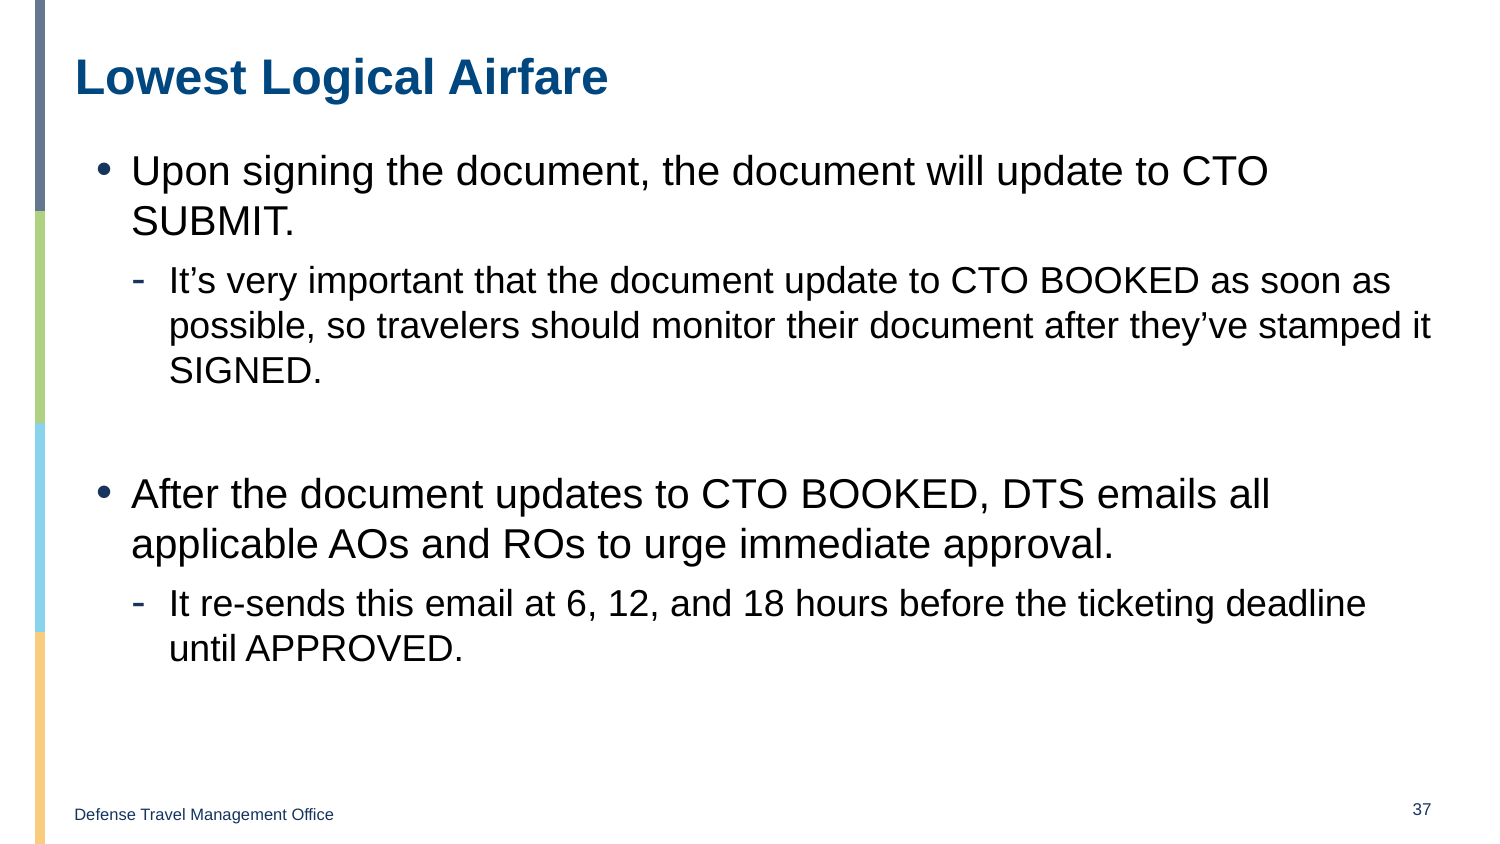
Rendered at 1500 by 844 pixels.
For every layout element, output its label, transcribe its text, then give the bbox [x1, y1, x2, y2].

slide_number 37 [1400, 798, 1445, 828]
list Upon signing the document, the document will update to CTO SUBMIT. It’s very important that the document update to CTO BOOKED as soon as possible, so travelers should monitor their document after they’ve stamped it SIGNED. After the document updates to CTO BOOKED, DTS emails all applicable AOs and ROs to urge immediate approval. It re-sends this email at 6, 12, and 18 hours before the ticketing deadline until APPROVED. [74, 143, 1445, 793]
title Lowest Logical Airfare [74, 44, 1445, 127]
